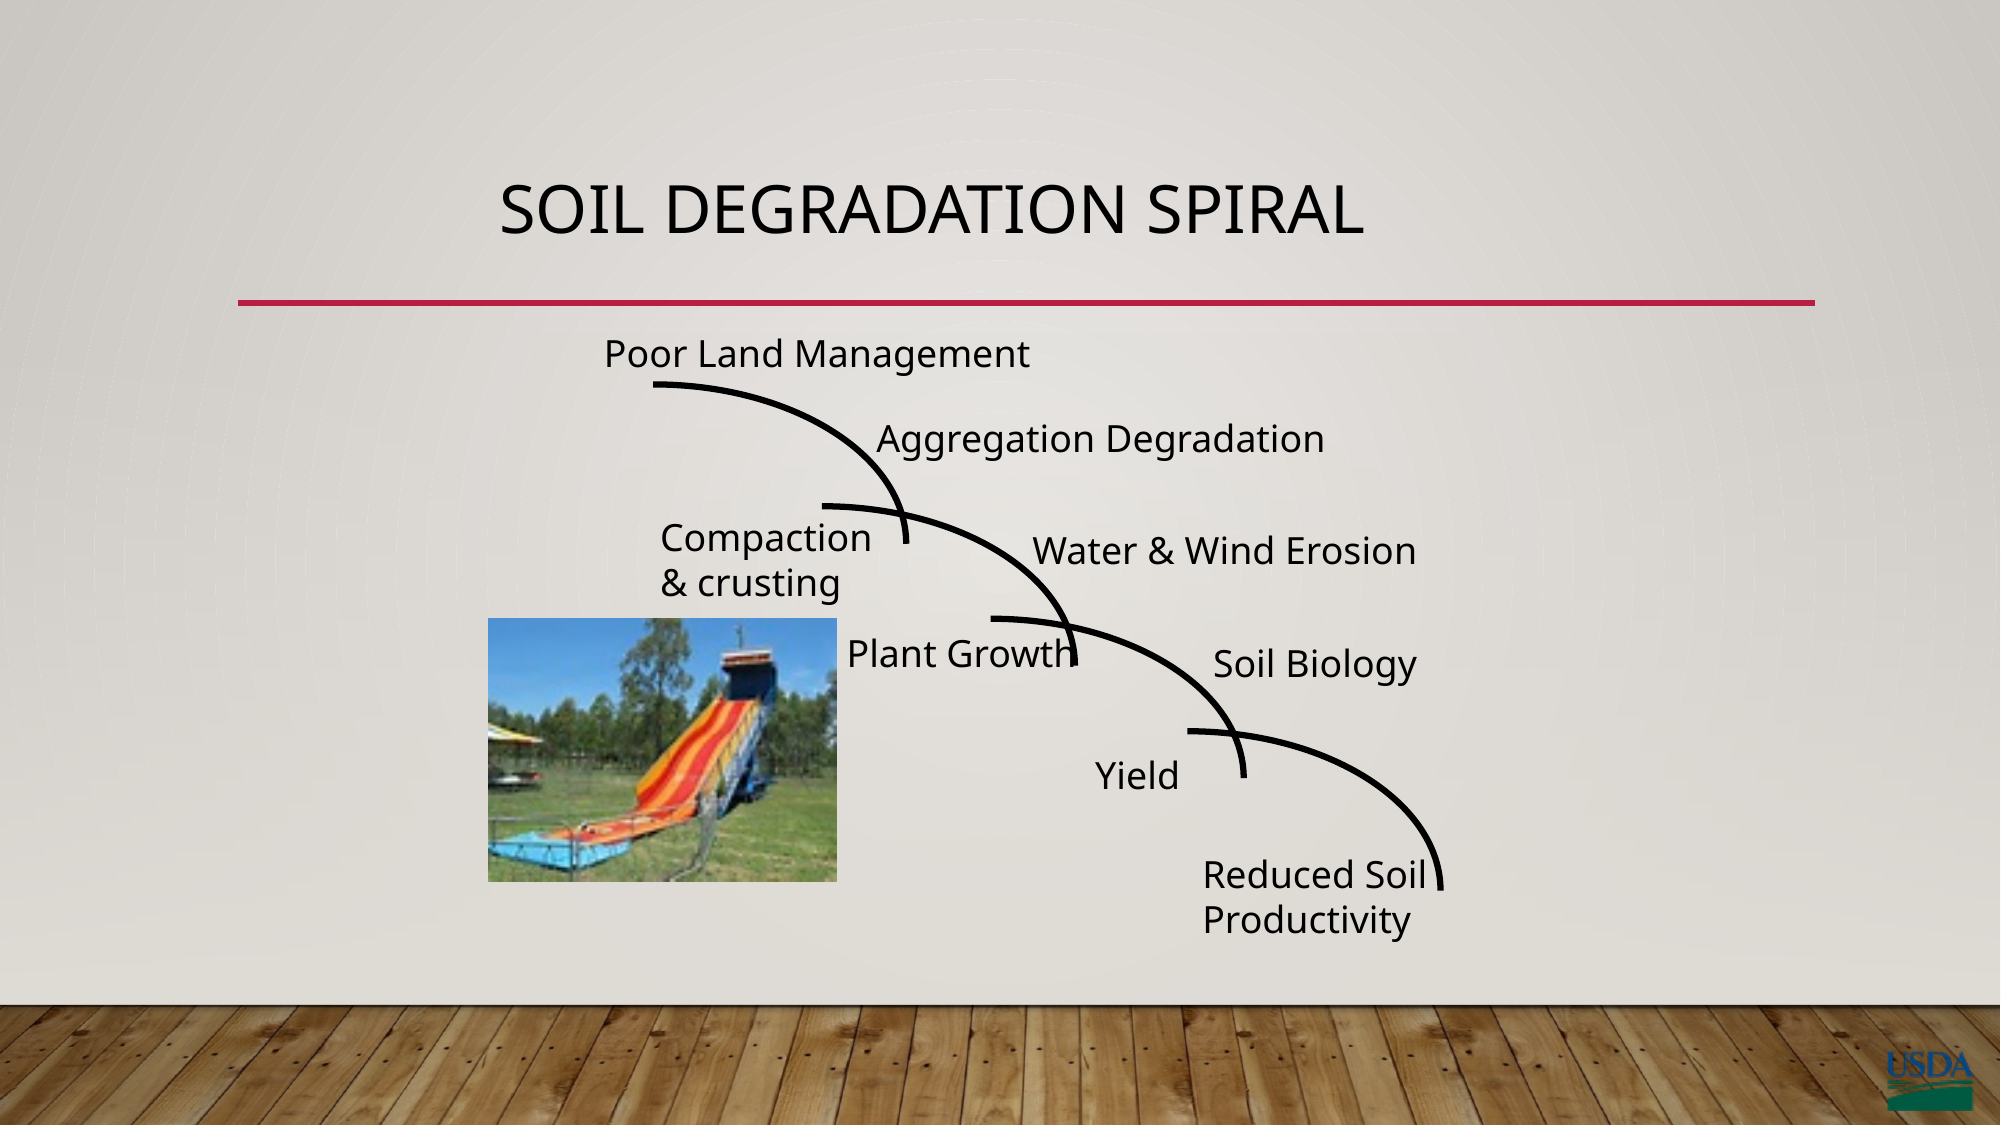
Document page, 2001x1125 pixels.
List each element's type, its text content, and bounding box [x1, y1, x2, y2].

picture [488, 618, 837, 882]
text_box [603, 322, 1498, 950]
title Soil Degradation Spiral [484, 168, 1385, 311]
picture [0, 1005, 2000, 1125]
